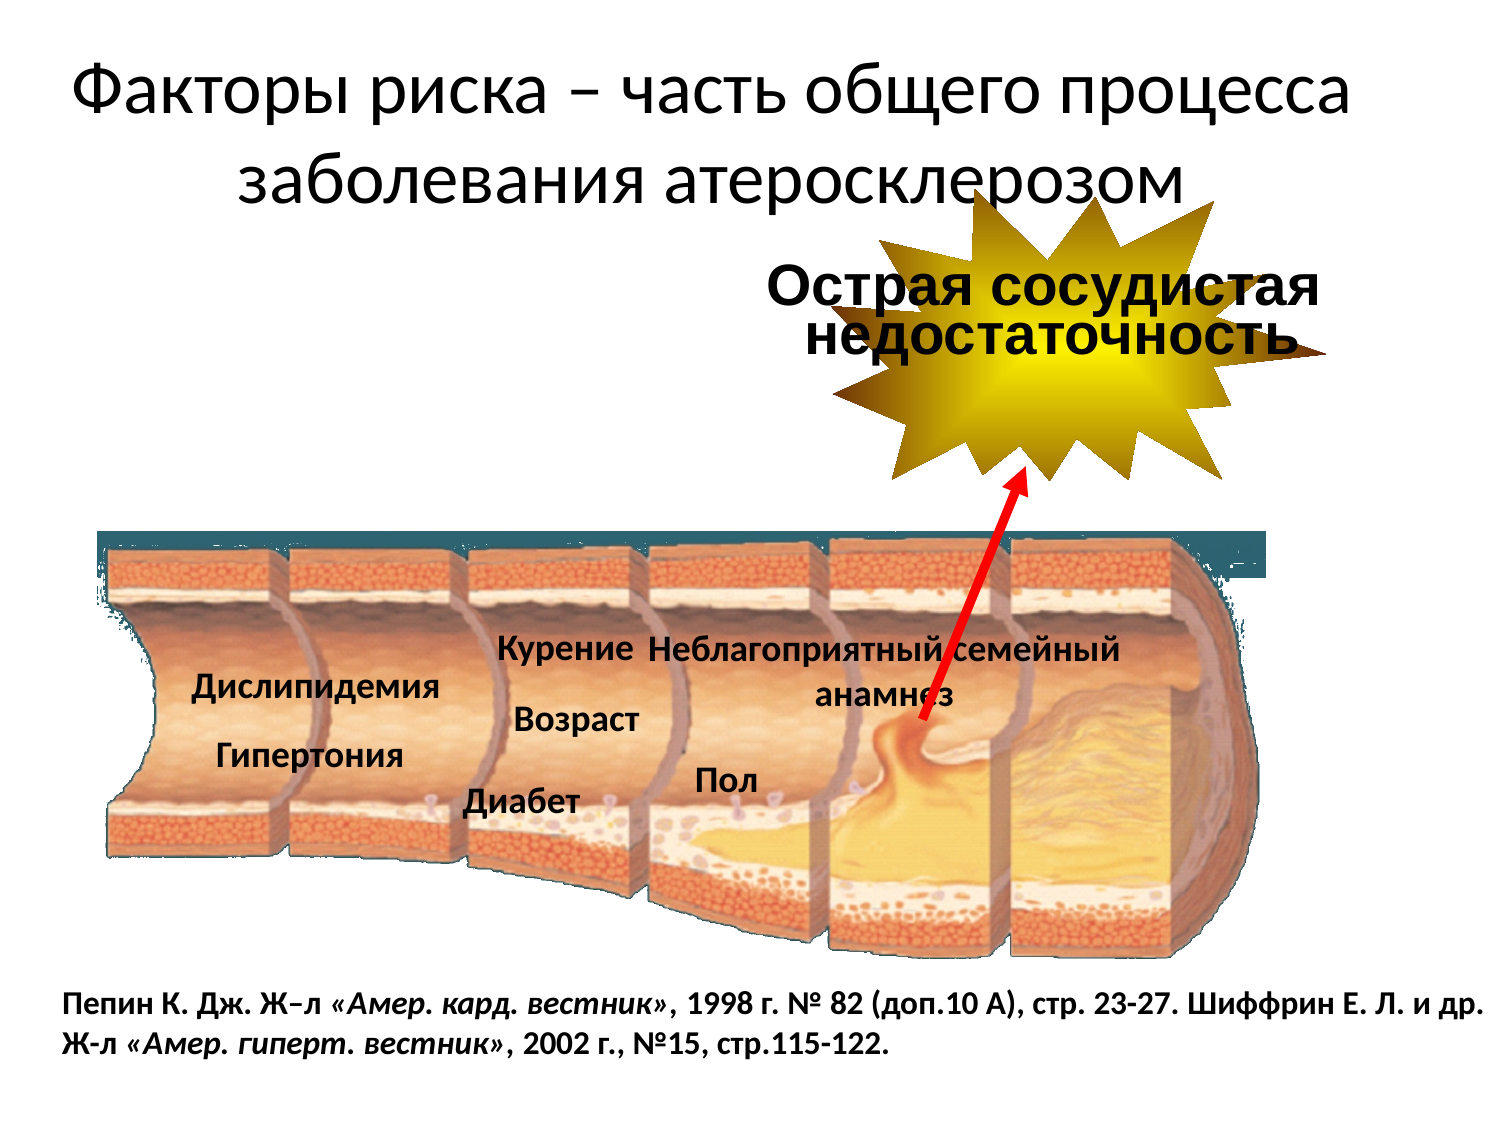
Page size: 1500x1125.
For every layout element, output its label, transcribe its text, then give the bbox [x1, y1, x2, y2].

title Факторы риска – часть общего процесса заболевания атеросклерозом [0, 31, 1426, 234]
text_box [749, 165, 1356, 720]
text_box Пепин К. Дж. Ж–л «Амер. кард. вестник», 1998 г. № 82 (доп.10 A), стр. 23-27. Шиффрин Е. Л. и др. Ж-л «Амер. гиперт. вестник», 2002 г., №15, стр.115-122. [54, 973, 1500, 1125]
picture [97, 531, 1267, 967]
